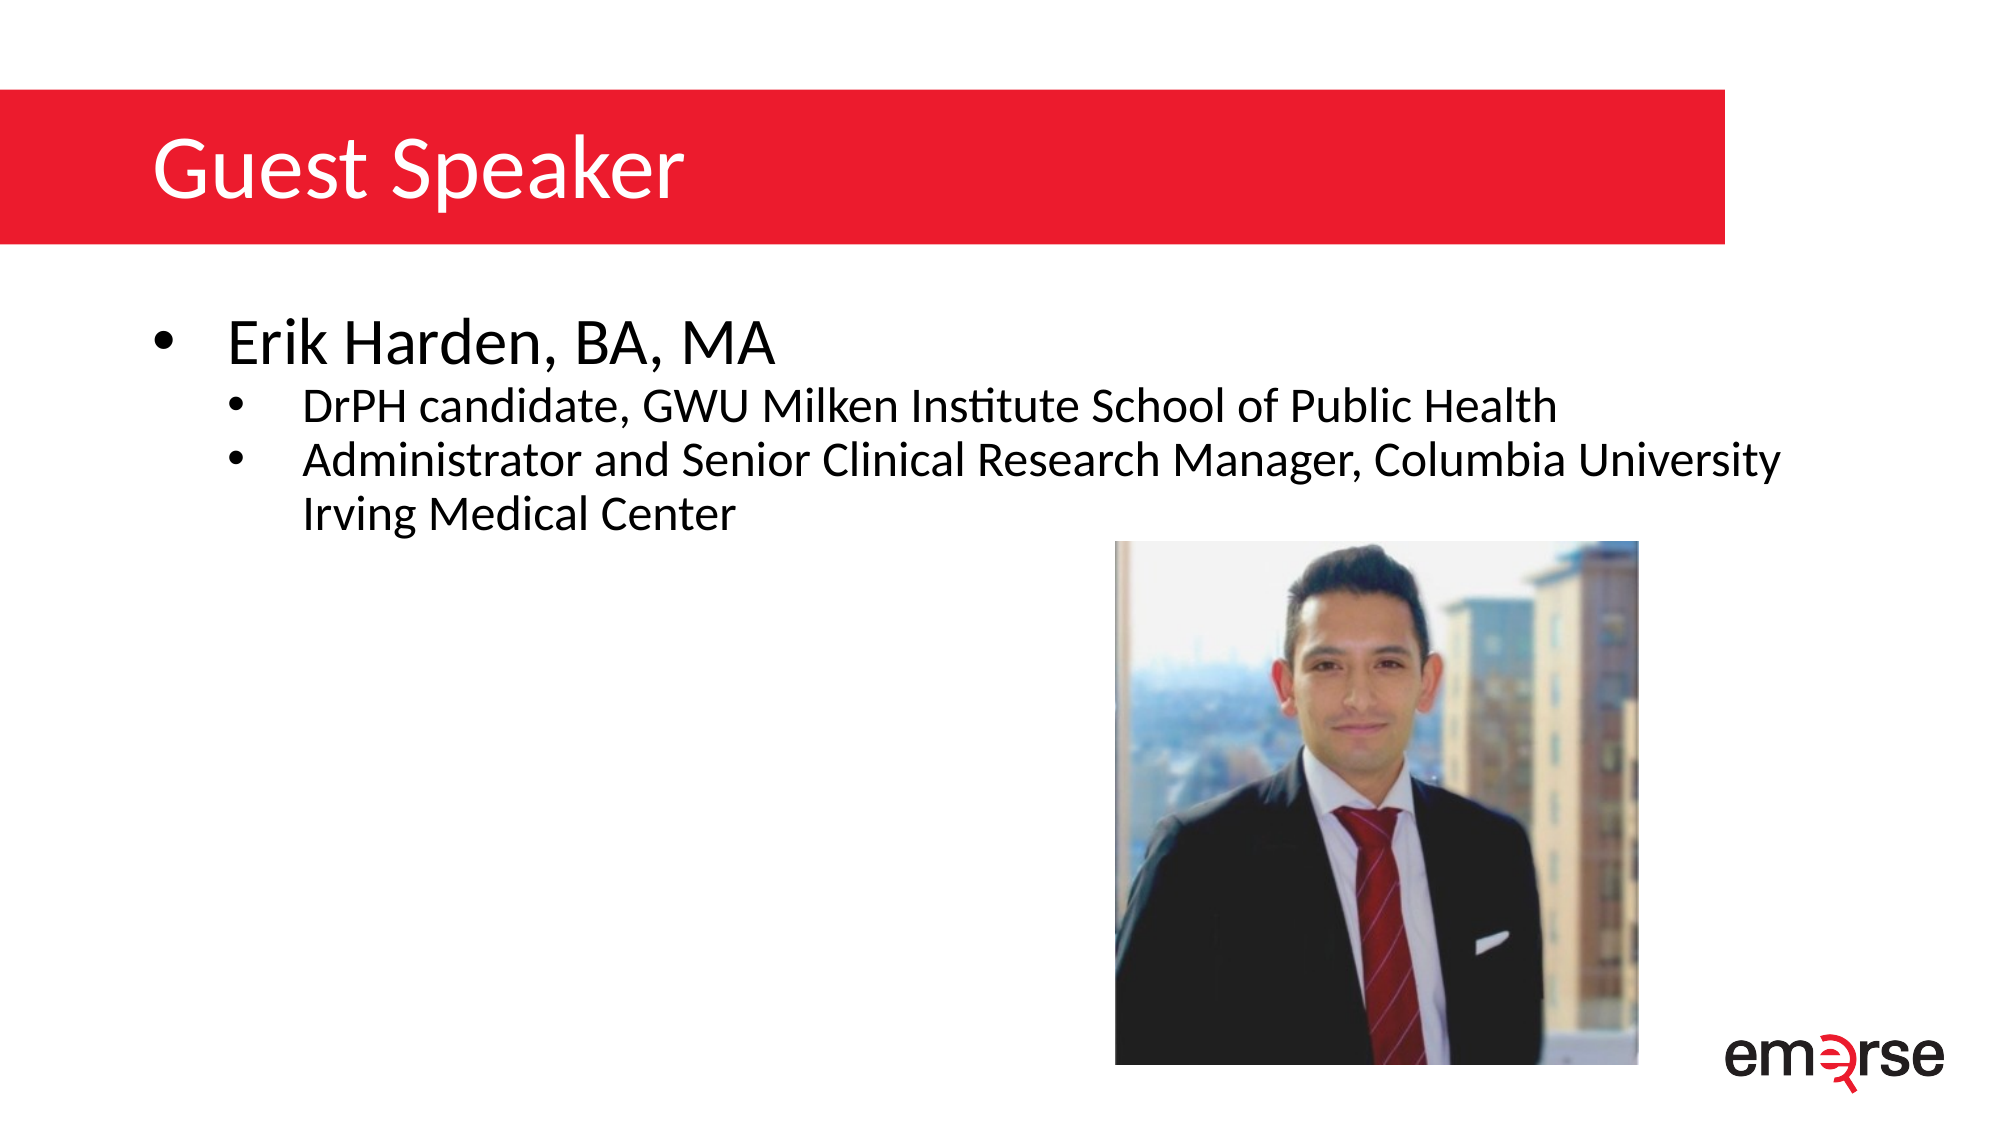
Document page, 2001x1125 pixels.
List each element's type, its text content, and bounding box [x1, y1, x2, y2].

text_box [0, 89, 137, 245]
title Guest Speaker [137, 59, 1863, 278]
picture [1114, 541, 1639, 1066]
picture [1724, 1033, 1944, 1095]
list Erik Harden, BA, MA DrPH candidate, GWU Milken Institute School of Public Health Administrator and Senior Clinical Research Manager, Columbia University Irving Medical Center [137, 299, 1863, 1014]
